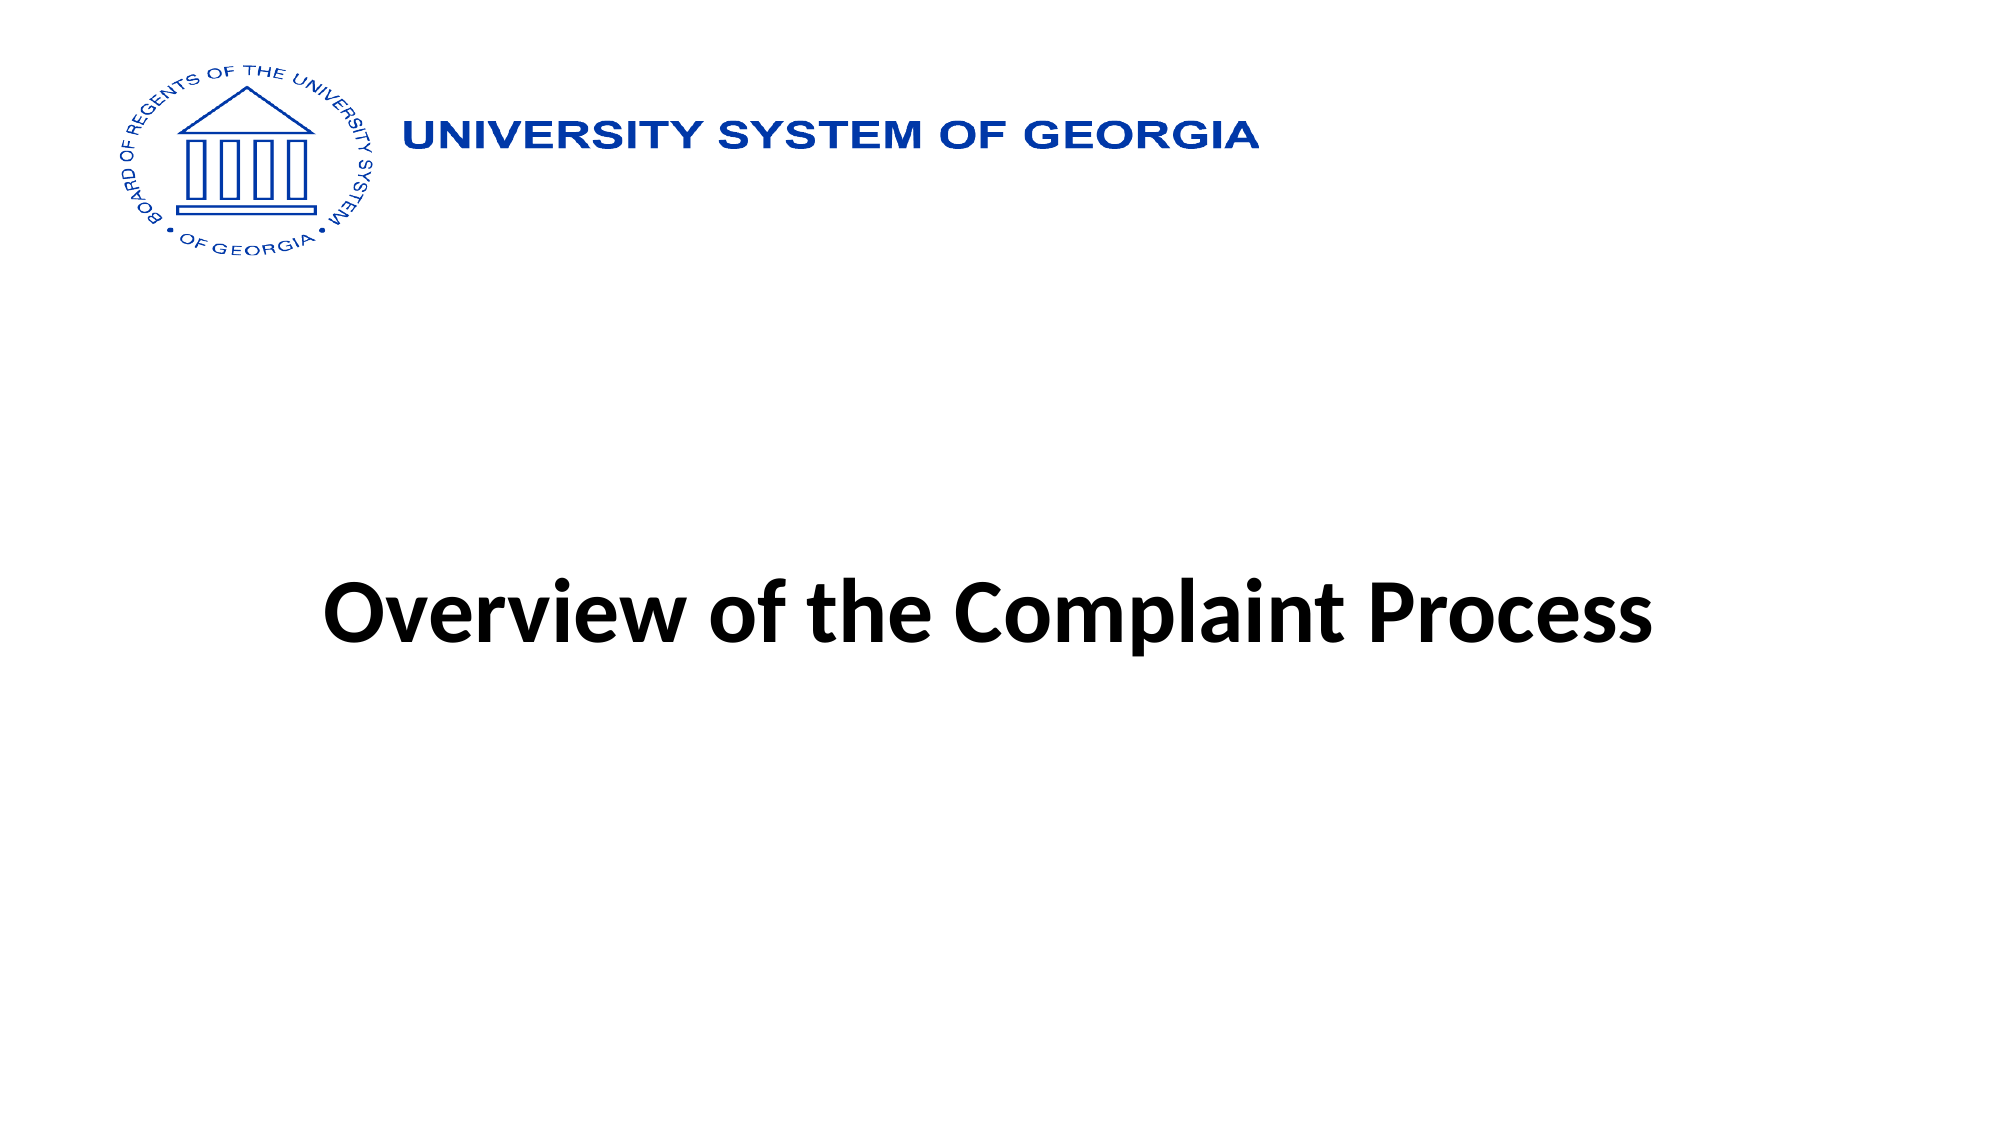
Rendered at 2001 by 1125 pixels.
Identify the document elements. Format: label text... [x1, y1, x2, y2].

title Overview of the Complaint Process [137, 497, 1863, 715]
picture [115, 63, 1259, 256]
